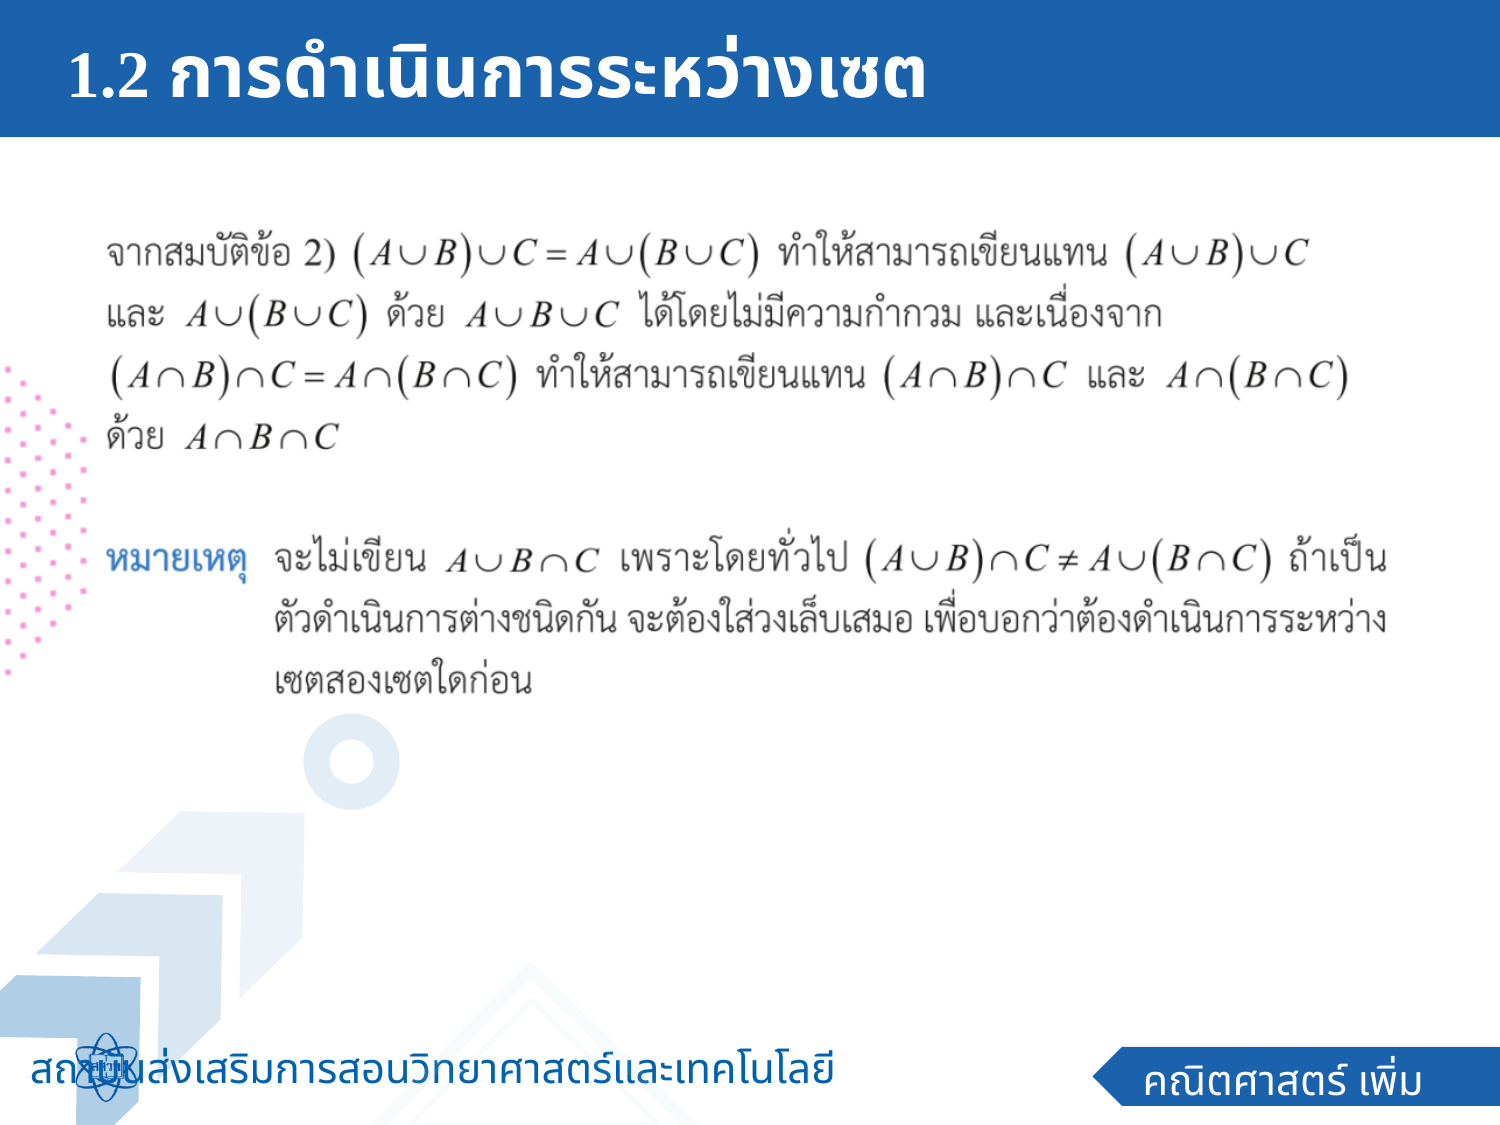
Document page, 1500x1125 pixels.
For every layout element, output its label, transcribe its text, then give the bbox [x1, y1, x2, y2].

picture [70, 1031, 142, 1103]
picture [0, 219, 1412, 706]
text_box คณิตศาสตร์ เพิ่มเติม ม.4 เล่ม 1 [1128, 1046, 1500, 1125]
text_box 1.2 การดำเนินการระหว่างเซต [0, 0, 1500, 139]
text_box [1090, 1044, 1500, 1108]
